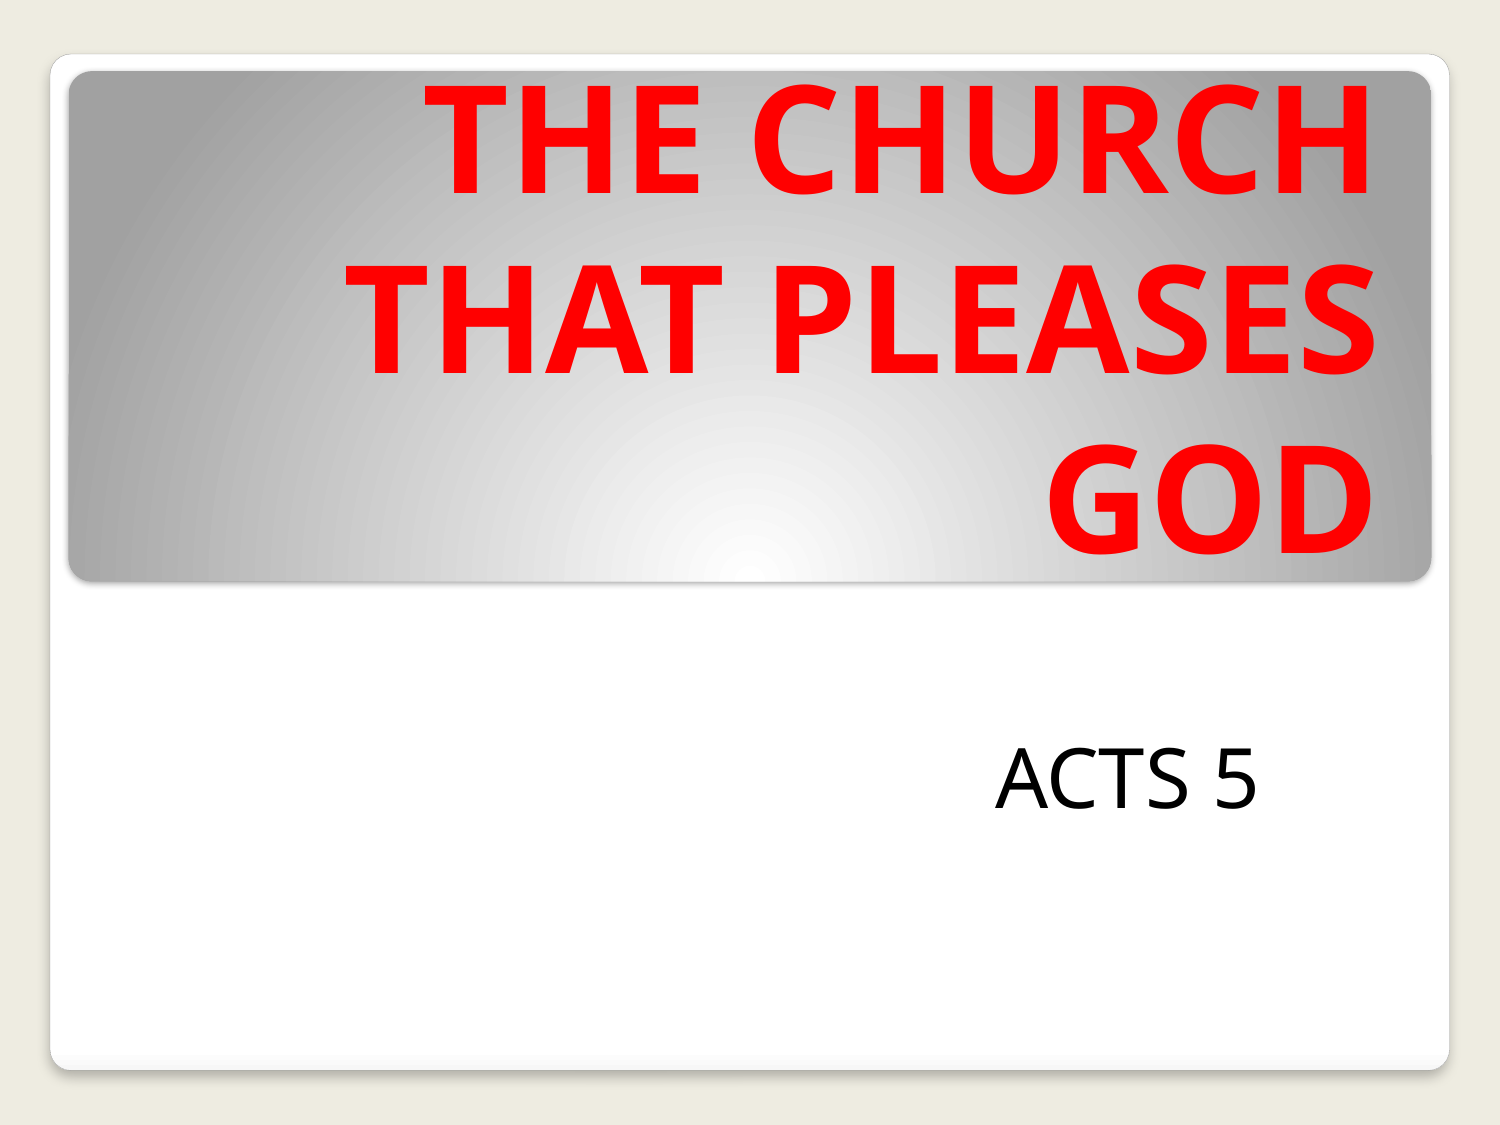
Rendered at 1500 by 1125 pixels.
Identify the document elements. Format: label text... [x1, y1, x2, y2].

subtitle ACTS 5 [225, 725, 1275, 925]
title THE CHURCH THAT PLEASES GOD [112, 200, 1388, 591]
